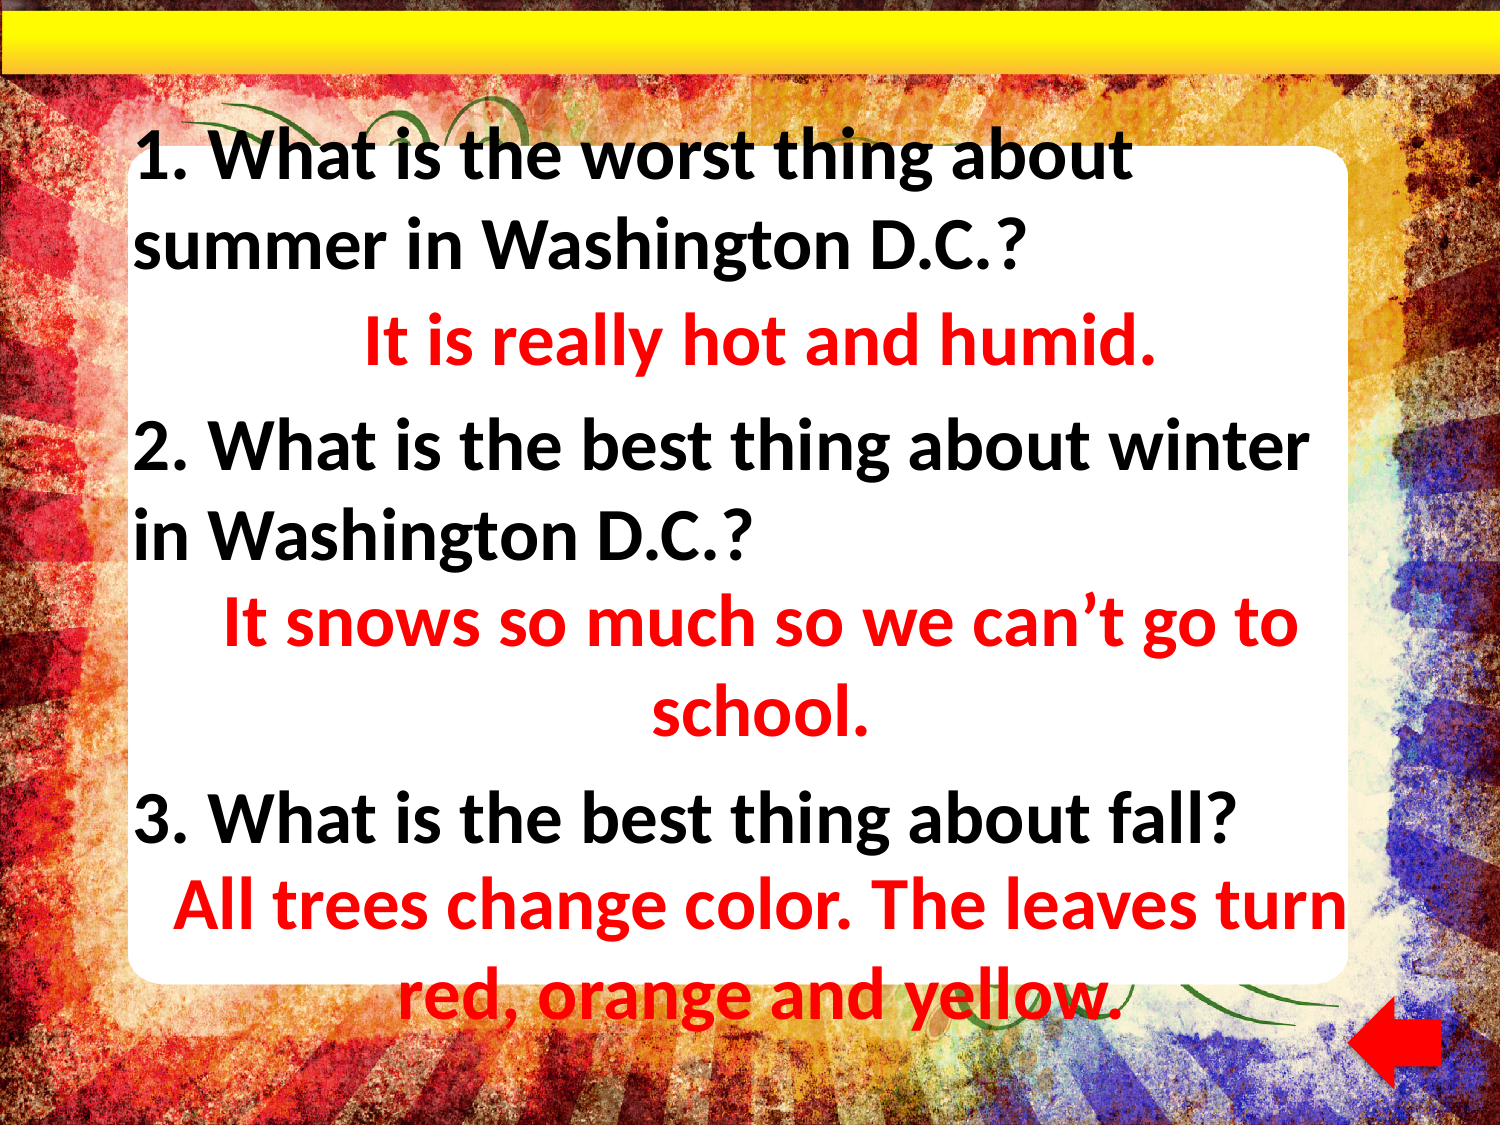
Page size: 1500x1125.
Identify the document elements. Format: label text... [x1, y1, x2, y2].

text_box 3. What is the best thing about fall? [117, 736, 1383, 891]
picture [0, 0, 1500, 1125]
text_box [1347, 1019, 1442, 1090]
title 1. What is the worst thing about summer in Washington D.C.? [117, 117, 1383, 272]
text_box It is really hot and humid. [128, 257, 1395, 412]
text_box It snows so much so we can’t go to school. [128, 584, 1395, 739]
text_box 2. What is the best thing about winter in Washington D.C.? [117, 408, 1383, 563]
text_box All trees change color. The leaves turn red, orange and yellow. [128, 867, 1395, 1022]
